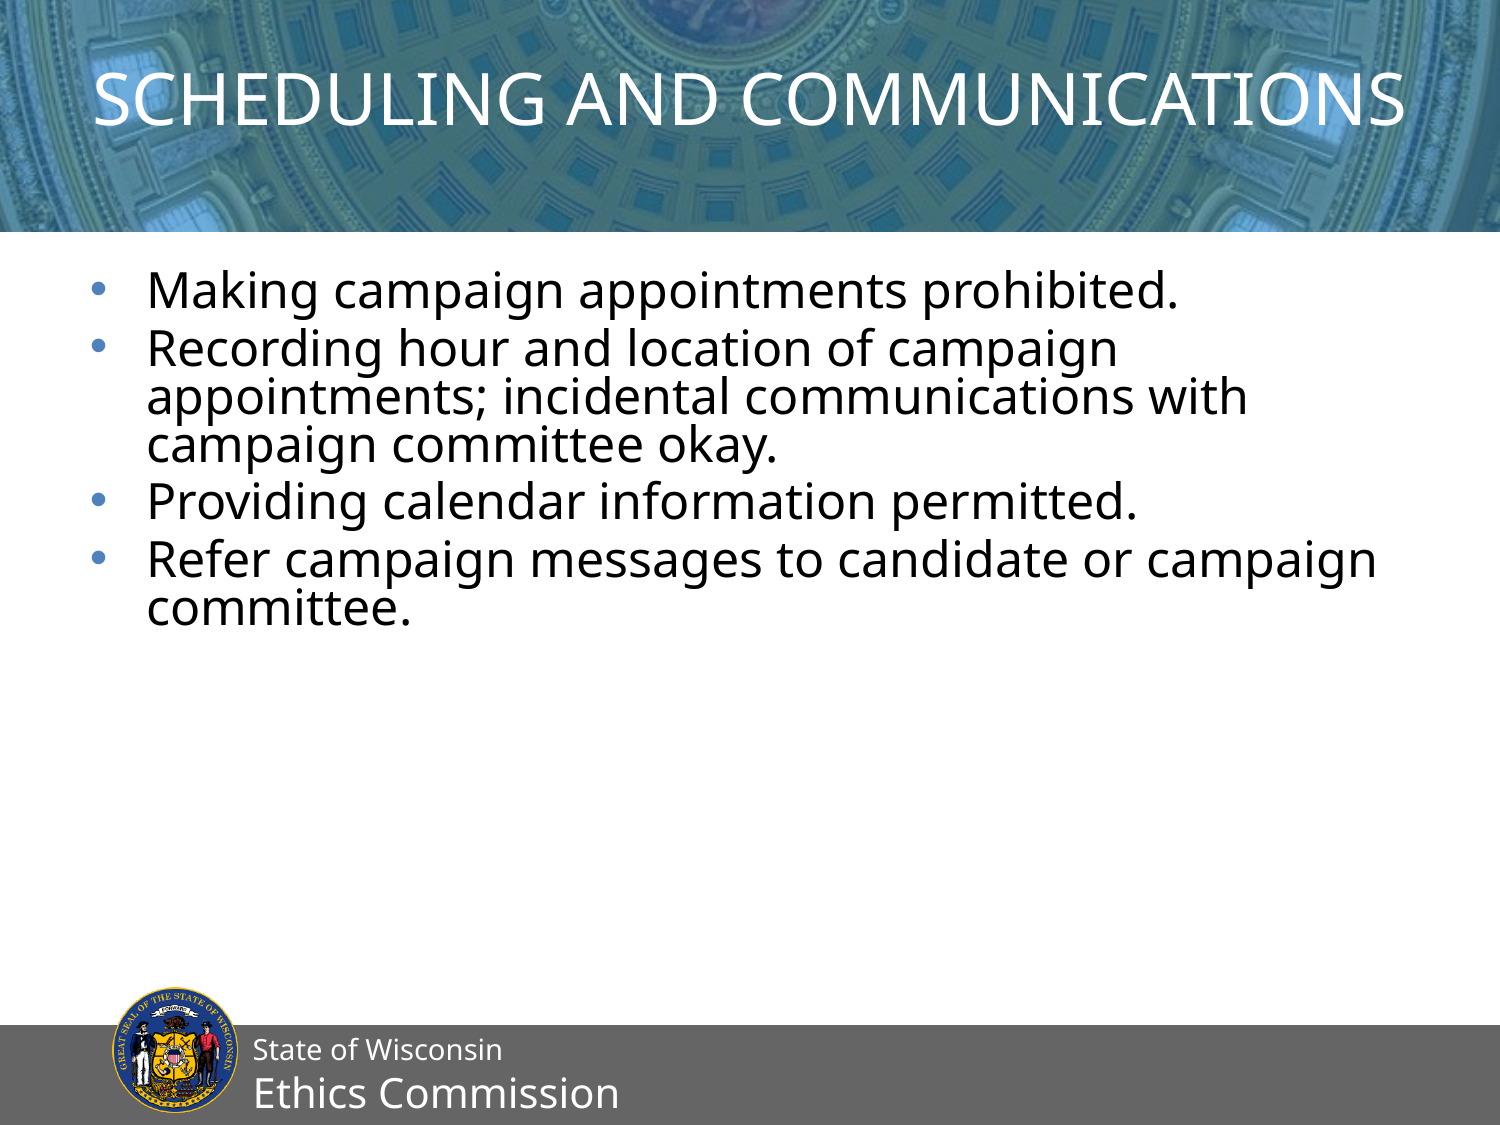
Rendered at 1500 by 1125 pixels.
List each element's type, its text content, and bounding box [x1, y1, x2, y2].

picture [0, 0, 1500, 232]
picture [112, 1005, 238, 1113]
list Making campaign appointments prohibited. Recording hour and location of campaign appointments; incidental communications with campaign committee okay. Providing calendar information permitted. Refer campaign messages to candidate or campaign committee. [75, 262, 1425, 1005]
title Scheduling and Communications [75, 45, 1425, 233]
